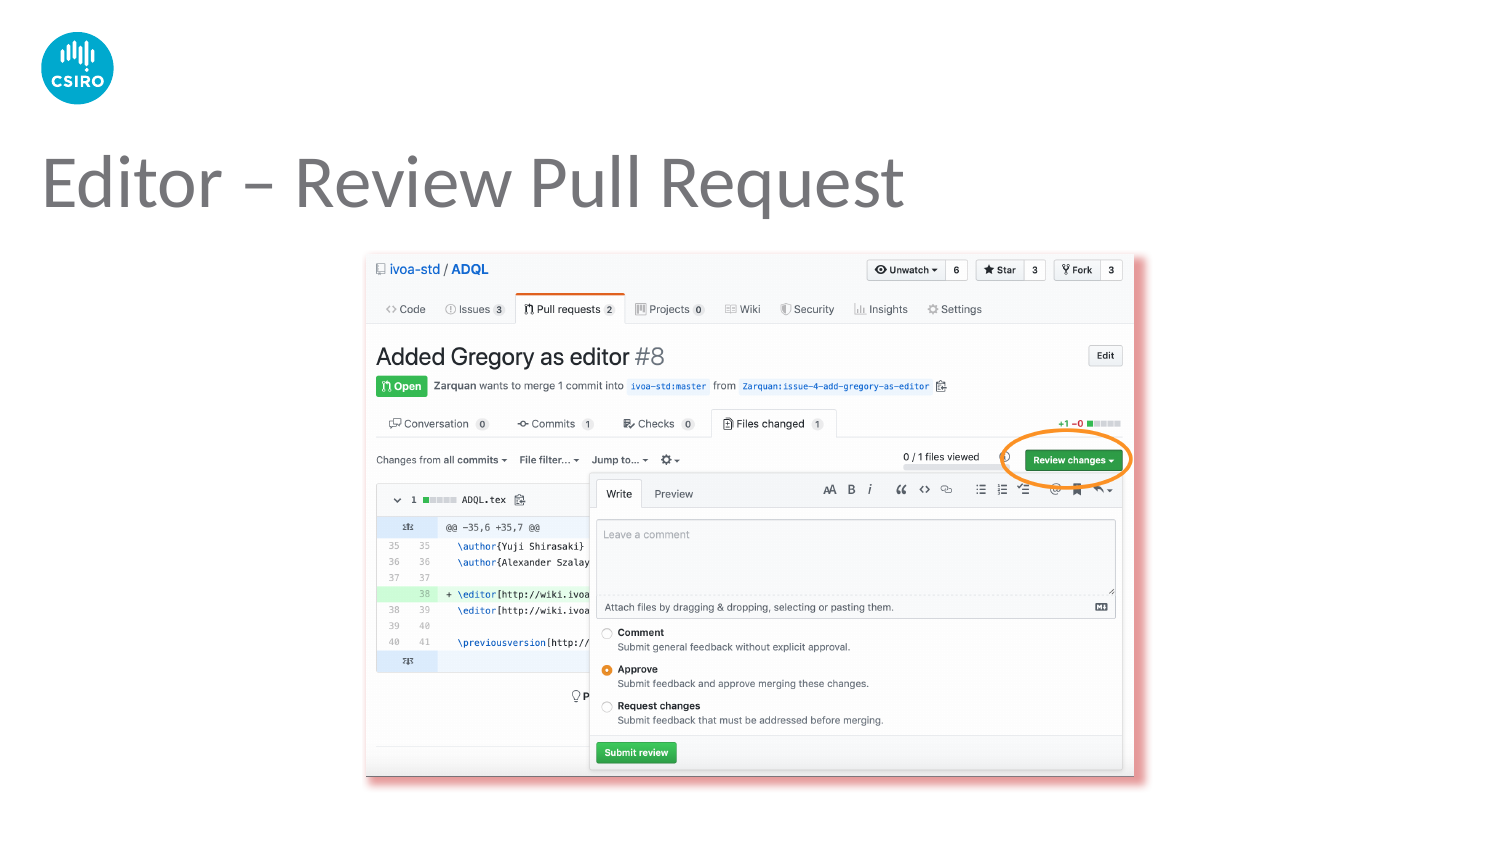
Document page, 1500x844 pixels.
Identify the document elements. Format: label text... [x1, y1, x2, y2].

title Editor – Review Pull Request [41, 132, 1459, 237]
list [365, 254, 1135, 777]
